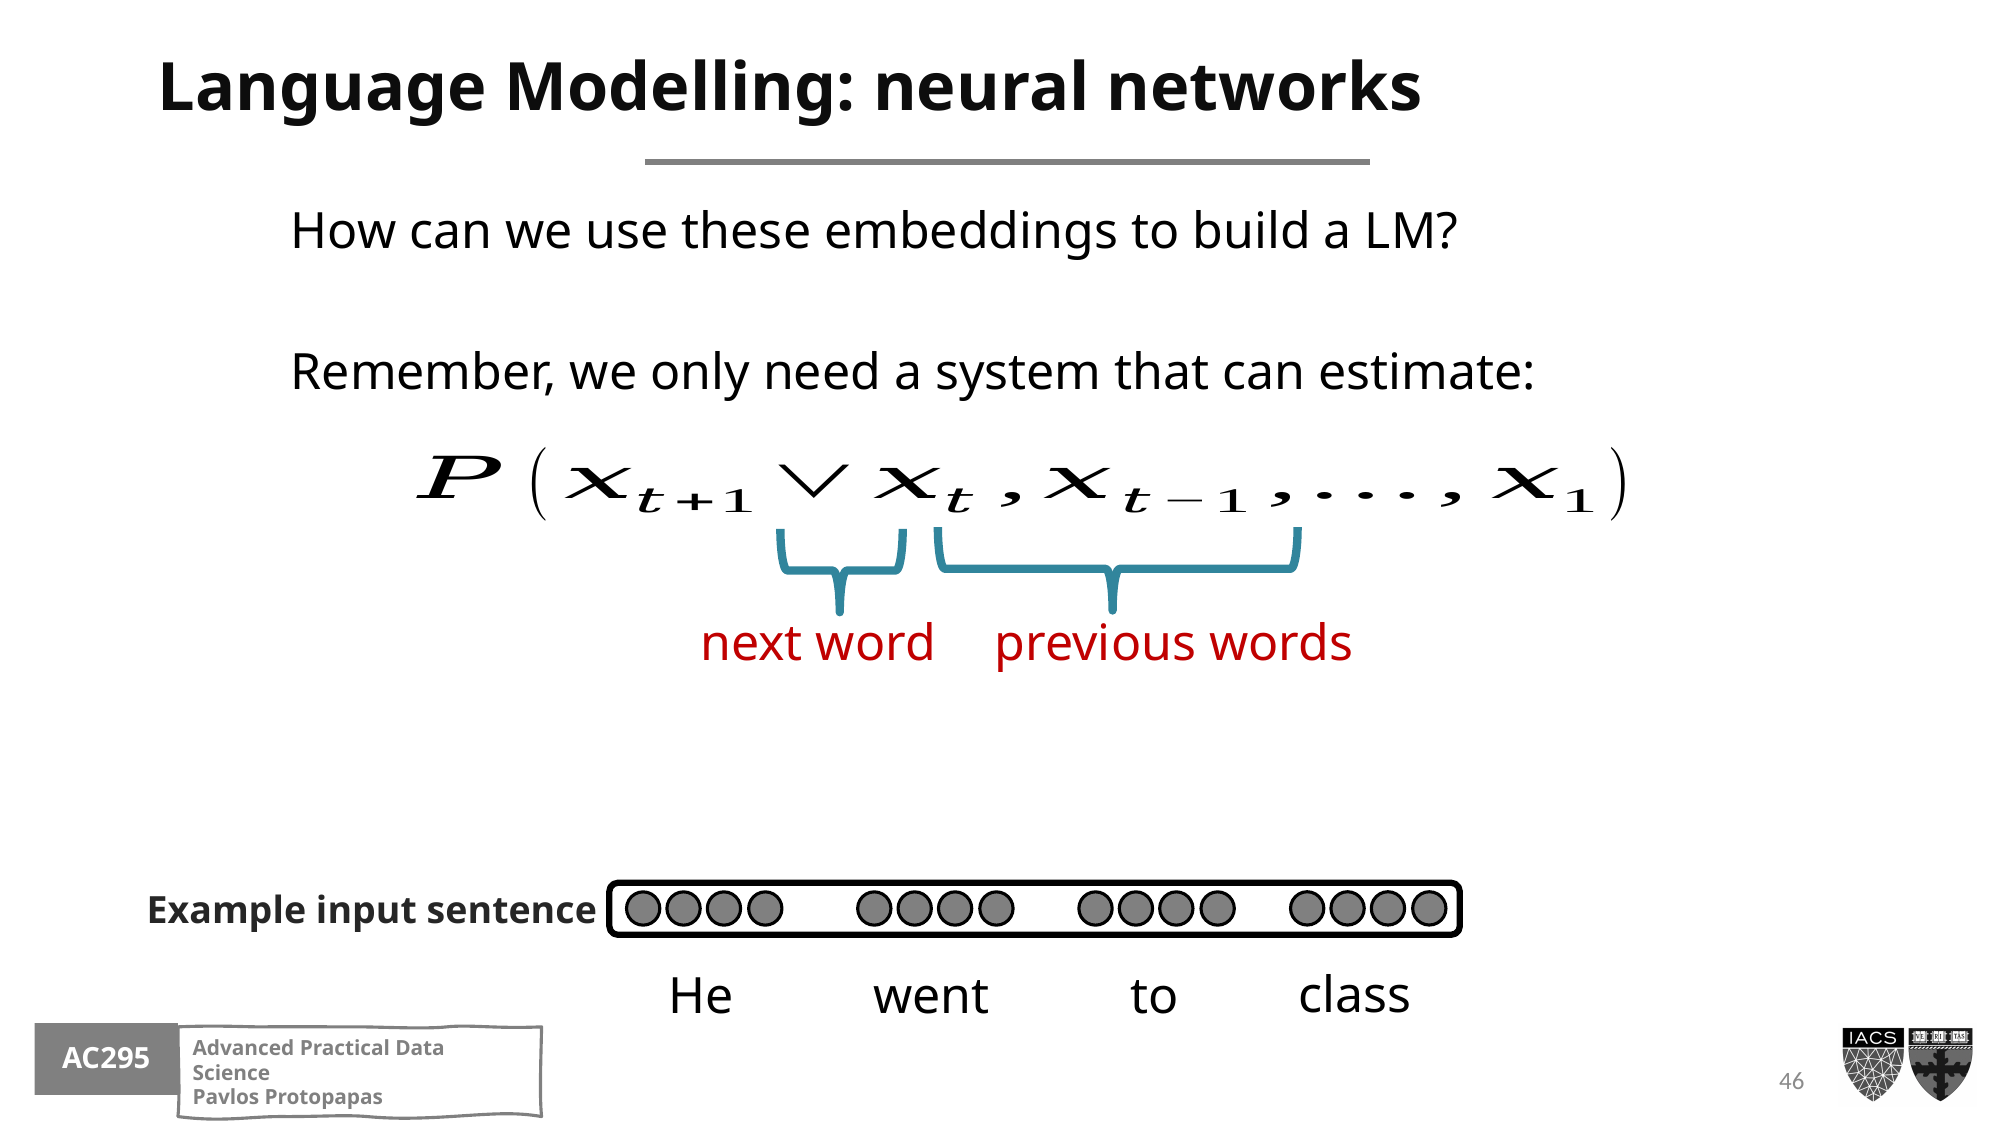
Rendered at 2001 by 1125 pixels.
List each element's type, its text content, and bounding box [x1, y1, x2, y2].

text_box [1076, 889, 1115, 928]
text_box [624, 889, 662, 928]
text_box to [1078, 943, 1194, 1027]
text_box [1288, 889, 1326, 928]
text_box [1198, 889, 1237, 928]
text_box went [839, 943, 1005, 1027]
text_box [664, 889, 703, 928]
text_box How can we use these embeddings to build a LM? Remember, we only need a system that can estimate: [275, 179, 1973, 391]
text_box [977, 889, 1016, 928]
text_box [618, 880, 1462, 937]
title Language Modelling: neural networks [56, 36, 1524, 227]
text_box Example input sentence [131, 869, 618, 948]
text_box class [1268, 942, 1427, 1026]
text_box next word [685, 590, 952, 669]
text_box [1117, 889, 1155, 928]
picture [1838, 1023, 1977, 1107]
text_box [936, 889, 974, 928]
text_box [705, 889, 743, 928]
text_box previous words [979, 590, 1372, 702]
text_box [1369, 889, 1407, 928]
text_box [1157, 889, 1196, 928]
text_box [895, 889, 934, 928]
text_box [746, 889, 785, 928]
text_box He [633, 943, 749, 1027]
text_box [1328, 889, 1367, 928]
text_box [855, 889, 894, 928]
text_box [779, 528, 904, 613]
text_box [937, 527, 1299, 612]
text_box [1410, 889, 1449, 928]
